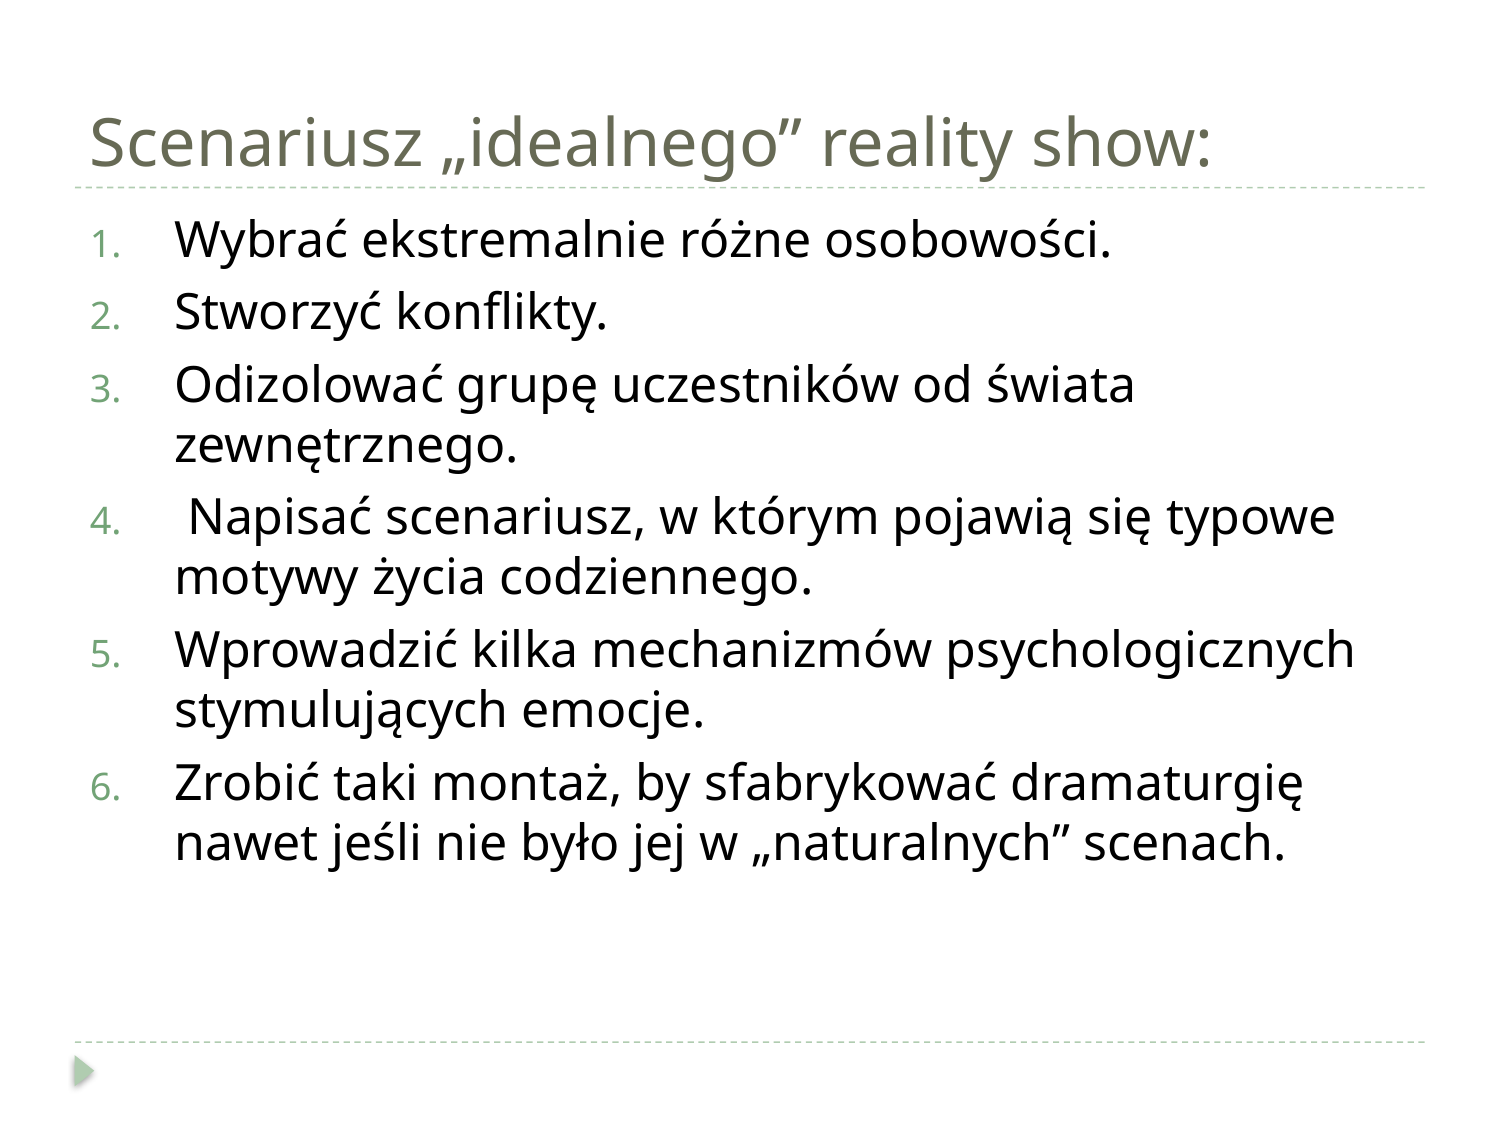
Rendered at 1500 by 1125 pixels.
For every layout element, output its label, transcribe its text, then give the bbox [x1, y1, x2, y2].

list Wybrać ekstremalnie różne osobowości. Stworzyć konflikty. Odizolować grupę uczestników od świata zewnętrznego. Napisać scenariusz, w którym pojawią się typowe motywy życia codziennego. Wprowadzić kilka mechanizmów psychologicznych stymulujących emocje. Zrobić taki montaż, by sfabrykować dramaturgię nawet jeśli nie było jej w „naturalnych” scenach. [75, 200, 1425, 1010]
title Scenariusz „idealnego” reality show: [75, 24, 1425, 188]
